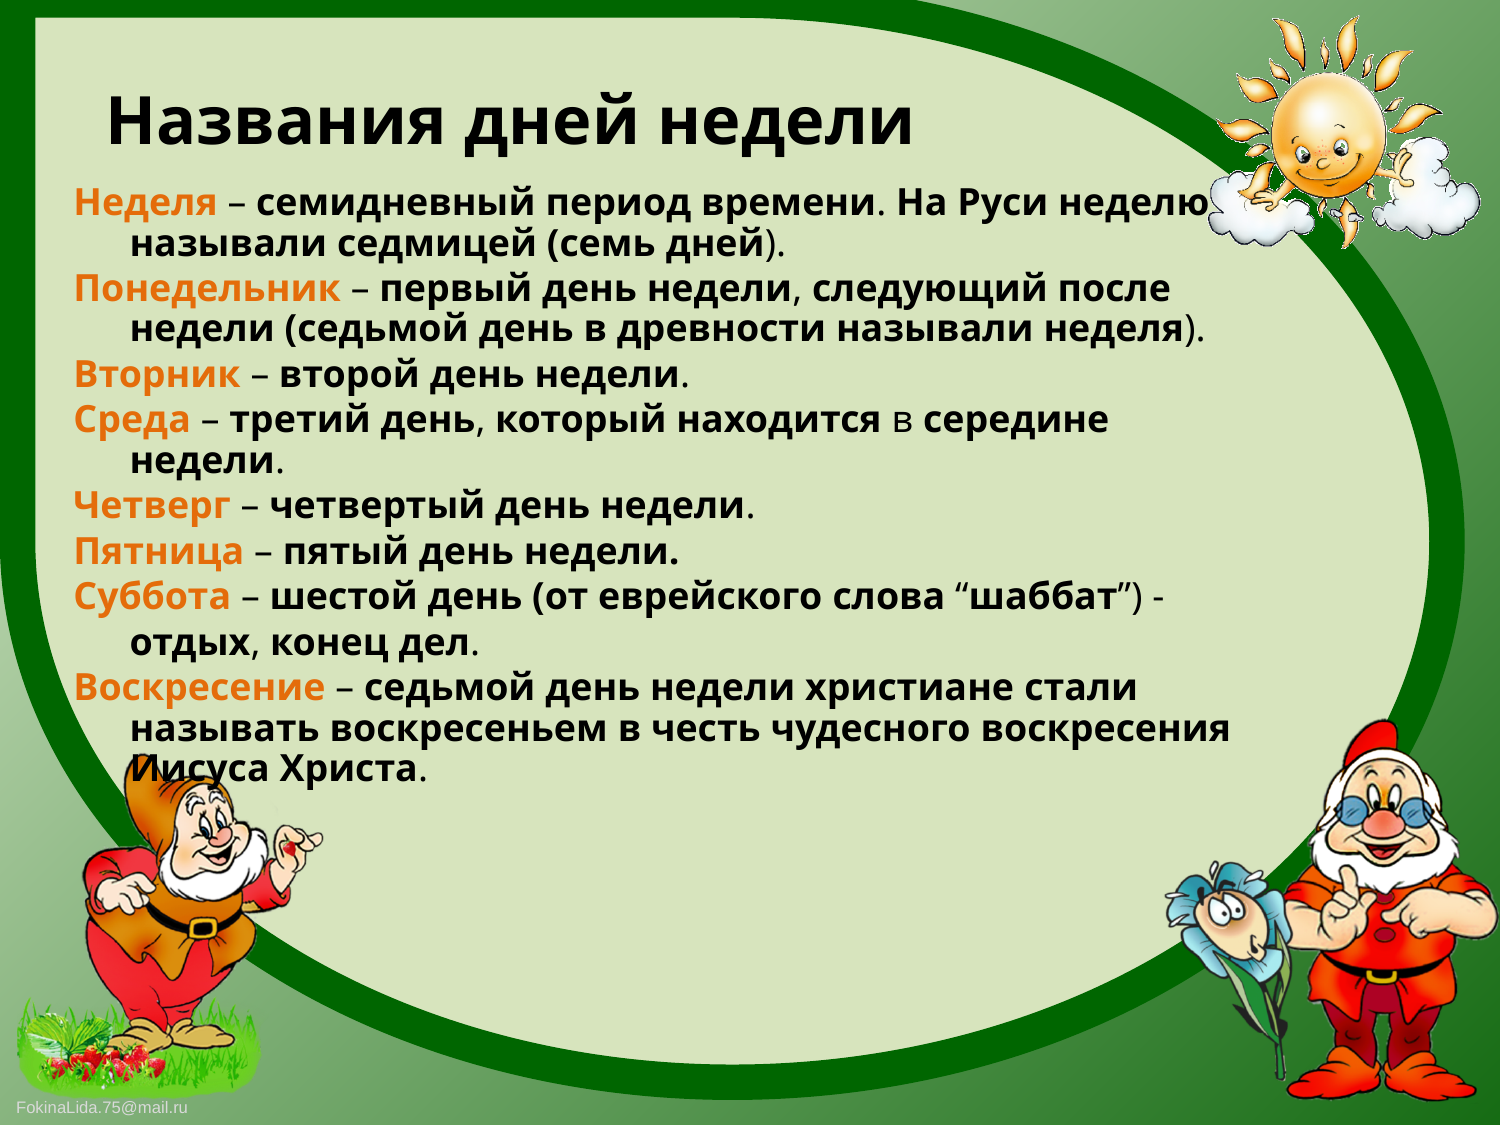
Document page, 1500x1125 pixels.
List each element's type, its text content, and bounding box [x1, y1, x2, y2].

picture [1163, 716, 1500, 1104]
text_box Названия дней недели [0, 70, 1186, 258]
picture [1198, 0, 1500, 257]
picture [17, 751, 324, 1101]
text_box Неделя – семидневный период времени. На Руси неделю называли седмицей (семь дней). Понедельник – первый день недели, следующий после недели (седьмой день в древности называли неделя). Вторник – второй день недели. Среда – третий день, который находится в середине недели. Четверг – четвертый день недели. Пятница – пятый день недели. Суббота – шестой день (от еврейского слова “шаббат”) - отдых, конец дел. Воскресение – седьмой день недели христиане стали называть воскресеньем в честь чудесного воскресения Иисуса Христа. [58, 175, 1278, 919]
